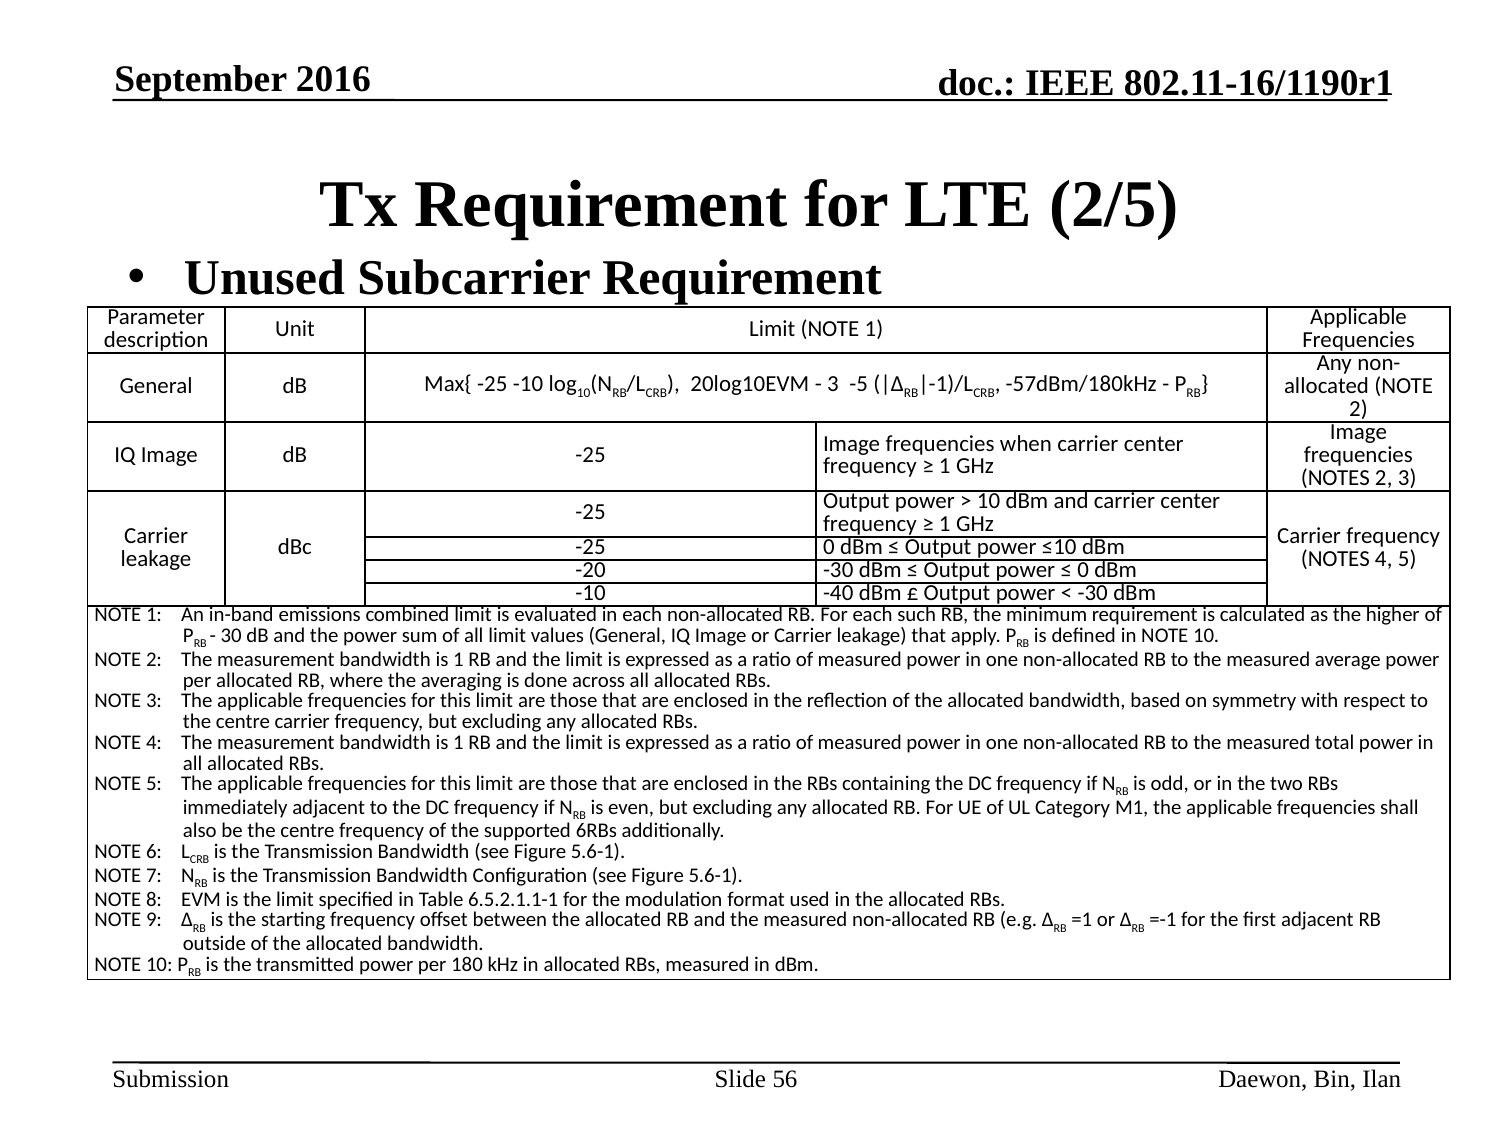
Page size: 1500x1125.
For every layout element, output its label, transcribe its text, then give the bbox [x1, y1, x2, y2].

table_header Limit (NOTE 1) [366, 308, 1266, 352]
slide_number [114, 54, 423, 100]
table_cell -40 dBm £ Output power < -30 dBm [817, 584, 1266, 605]
slide_number Slide 56 [712, 1061, 800, 1123]
title Tx Requirement for LTE (2/5) [112, 112, 1388, 237]
table_cell Max{ -25 -10 log10(NRB/LCRB), 20log10EVM - 3 -5 (|ΔRB|-1)/LCRB, -57dBm/180kHz - PRB} [366, 354, 1266, 421]
table_cell Carrier frequency (NOTES 4, 5) [1268, 492, 1449, 605]
table_cell -20 [366, 561, 815, 582]
table_cell Image frequencies (NOTES 2, 3) [1268, 423, 1449, 490]
table_cell Any non-allocated (NOTE 2) [1268, 354, 1449, 421]
table_cell -10 [366, 584, 815, 605]
table_header Applicable Frequencies [1268, 308, 1449, 352]
table_cell NOTE 1: An in-band emissions combined limit is evaluated in each non-allocated RB. For each such RB, the minimum requirement is calculated as the higher of PRB - 30 dB and the power sum of all limit values (General, IQ Image or Carrier leakage) that apply. PRB is defined in NOTE 10. NOTE 2: The measurement bandwidth is 1 RB and the limit is expressed as a ratio of measured power in one non-allocated RB to the measured average power per allocated RB, where the averaging is done across all allocated RBs. NOTE 3: The applicable frequencies for this limit are those that are enclosed in the reflection of the allocated bandwidth, based on symmetry with respect to the centre carrier frequency, but excluding any allocated RBs. NOTE 4: The measurement bandwidth is 1 RB and the limit is expressed as a ratio of measured power in one non-allocated RB to the measured total power in all allocated RBs. NOTE 5: The applicable frequencies for this limit are those that are enclosed in the RBs containing the DC frequency if NRB is odd, or in the two RBs immediately adjacent to the DC frequency if NRB is even, but excluding any allocated RB. For UE of UL Category M1, the applicable frequencies shall also be the centre frequency of the supported 6RBs additionally. NOTE 6: LCRB is the Transmission Bandwidth (see Figure 5.6-1). NOTE 7: NRB is the Transmission Bandwidth Configuration (see Figure 5.6-1). NOTE 8: EVM is the limit specified in Table 6.5.2.1.1-1 for the modulation format used in the allocated RBs. NOTE 9: ΔRB is the starting frequency offset between the allocated RB and the measured non-allocated RB (e.g. ΔRB =1 or ΔRB =-1 for the first adjacent RB outside of the allocated bandwidth. NOTE 10: PRB is the transmitted power per 180 kHz in allocated RBs, measured in dBm. [88, 607, 1449, 979]
table_cell dB [226, 423, 364, 490]
table_cell Carrier leakage [88, 492, 224, 605]
table_cell -25 [366, 423, 815, 490]
table_cell -25 [366, 492, 815, 536]
table_cell 0 dBm ≤ Output power ≤10 dBm [817, 538, 1266, 559]
table_cell -30 dBm ≤ Output power ≤ 0 dBm [817, 561, 1266, 582]
table_cell General [88, 354, 224, 421]
footer Daewon, Bin, Ilan [878, 1061, 1402, 1093]
table_header Unit [226, 308, 364, 352]
table_cell dBc [226, 492, 364, 605]
table_cell Output power > 10 dBm and carrier center frequency ≥ 1 GHz [817, 492, 1266, 536]
table_header Parameter description [88, 308, 224, 352]
table_cell -25 [366, 538, 815, 559]
list Unused Subcarrier Requirement [112, 237, 1388, 306]
table_cell Image frequencies when carrier center frequency ≥ 1 GHz [817, 423, 1266, 490]
table_cell dB [226, 354, 364, 421]
table_cell IQ Image [88, 423, 224, 490]
